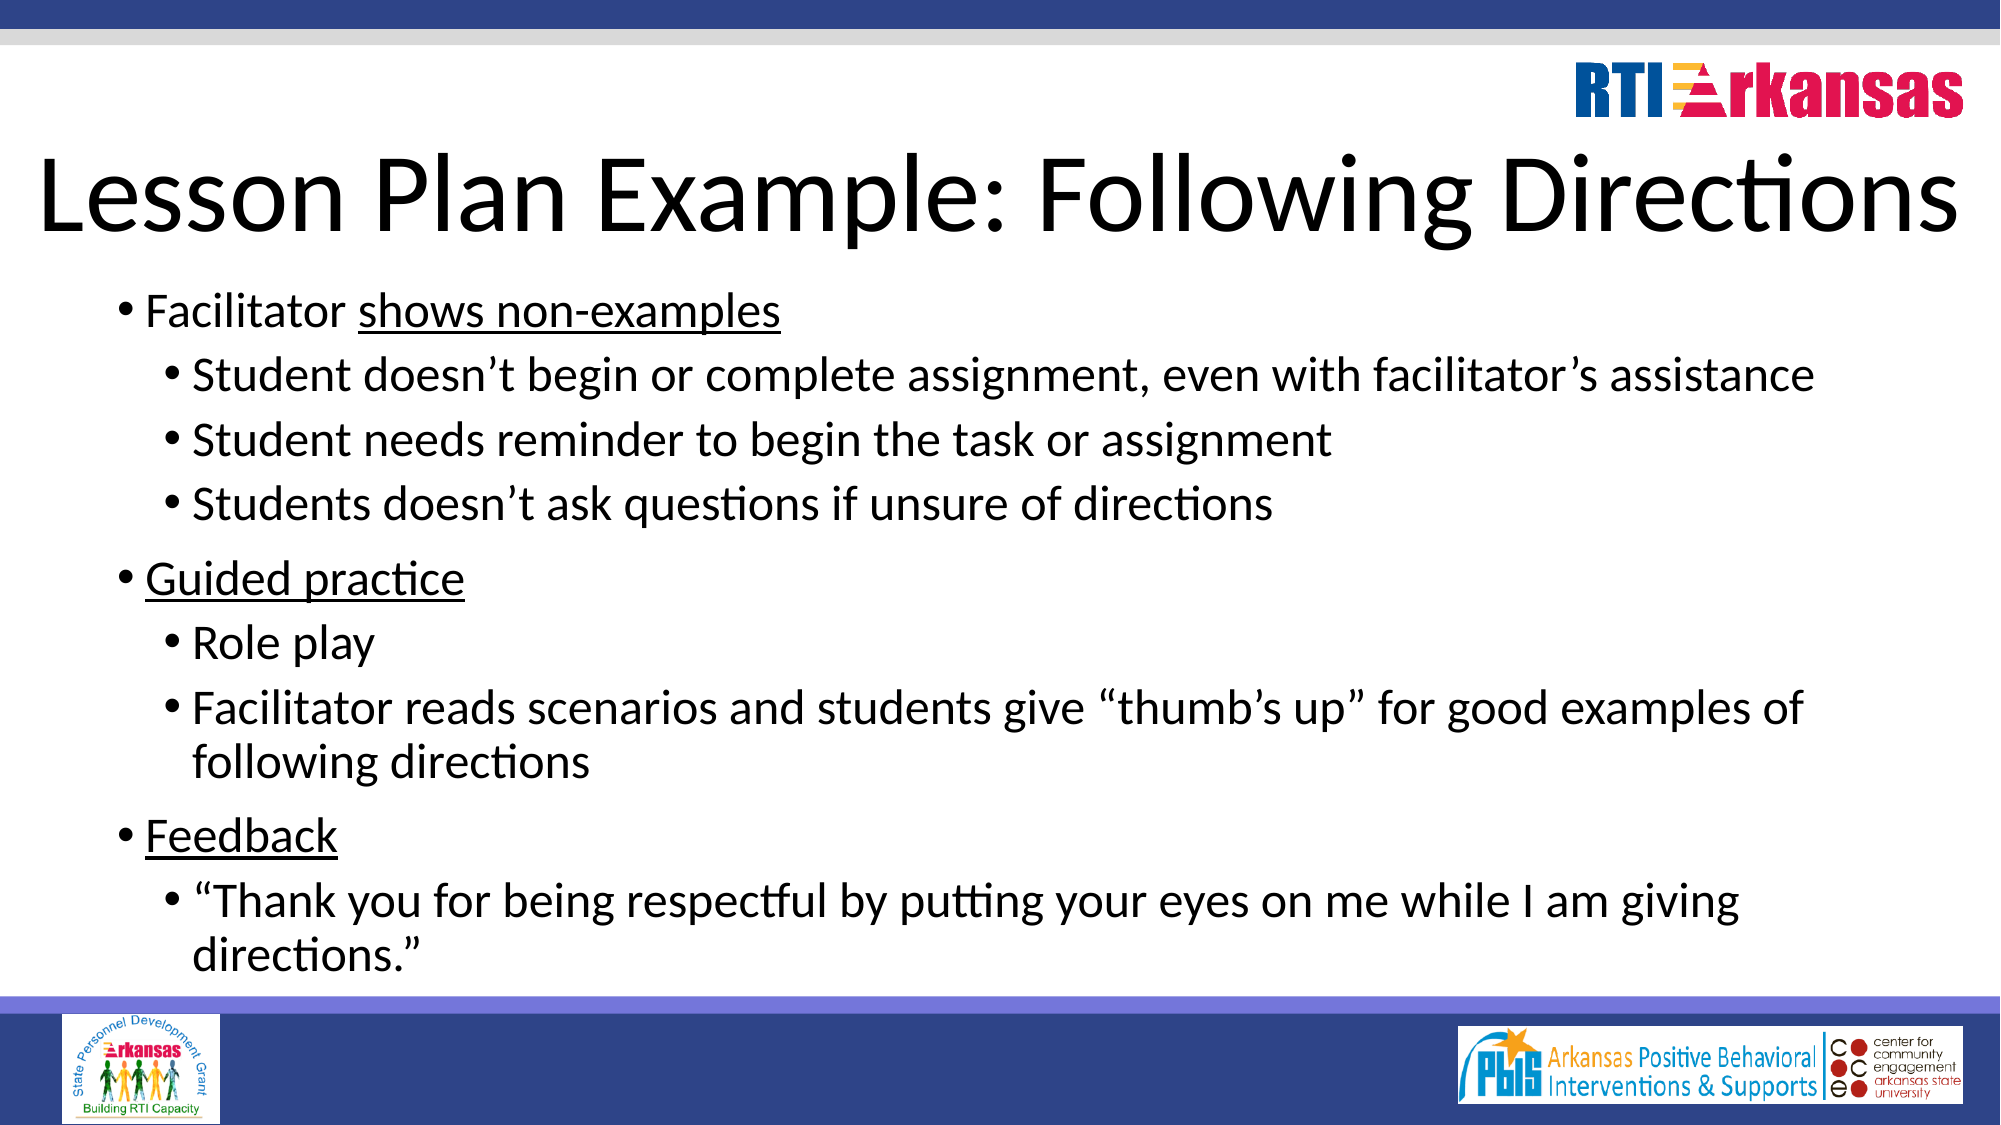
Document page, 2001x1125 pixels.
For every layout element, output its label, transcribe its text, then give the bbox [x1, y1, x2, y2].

list Facilitator shows non-examples Student doesn’t begin or complete assignment, even with facilitator’s assistance Student needs reminder to begin the task or assignment Students doesn’t ask questions if unsure of directions Guided practice Role play Facilitator reads scenarios and students give “thumb’s up” for good examples of following directions Feedback “Thank you for being respectful by putting your eyes on me while I am giving directions.” [101, 297, 1904, 969]
picture [1458, 1025, 1964, 1104]
title Lesson Plan Example: Following Directions [0, 104, 2000, 286]
picture [1573, 55, 1964, 104]
picture [62, 1013, 220, 1124]
